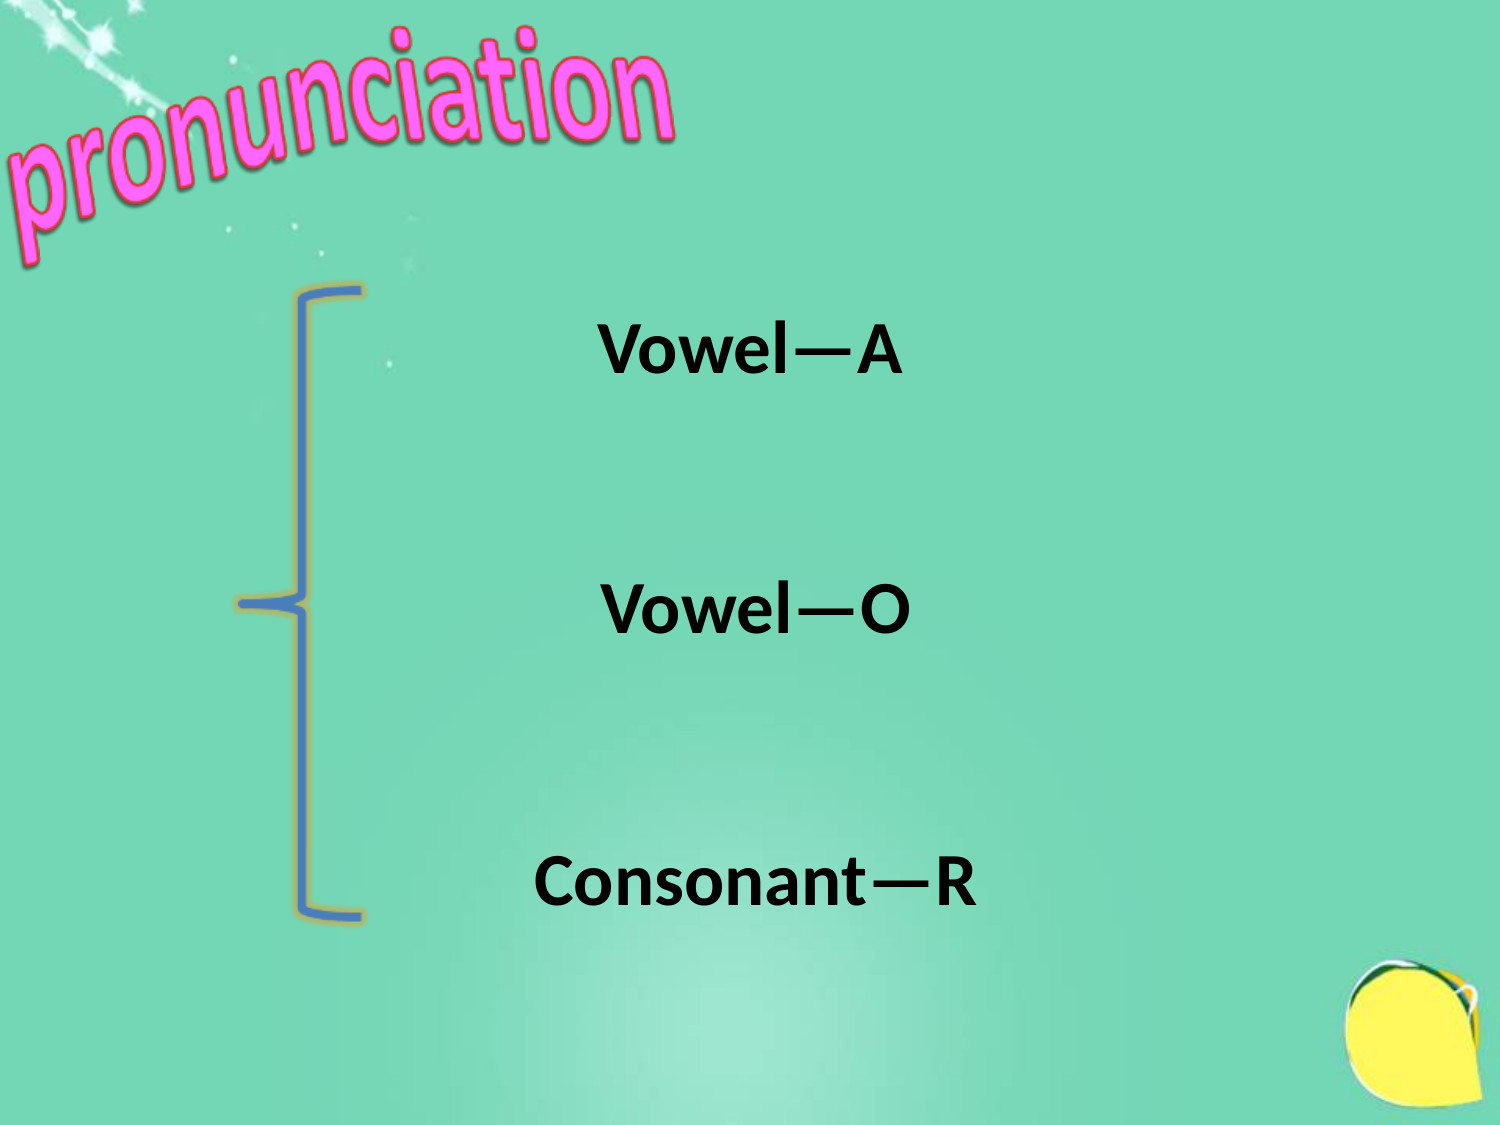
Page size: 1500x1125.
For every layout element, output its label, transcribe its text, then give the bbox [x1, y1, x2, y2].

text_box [226, 275, 372, 934]
picture [0, 0, 1500, 1125]
text_box Consonant—R [419, 798, 1093, 953]
text_box Vowel—O [419, 526, 1093, 681]
text_box Vowel—A [419, 267, 1081, 421]
